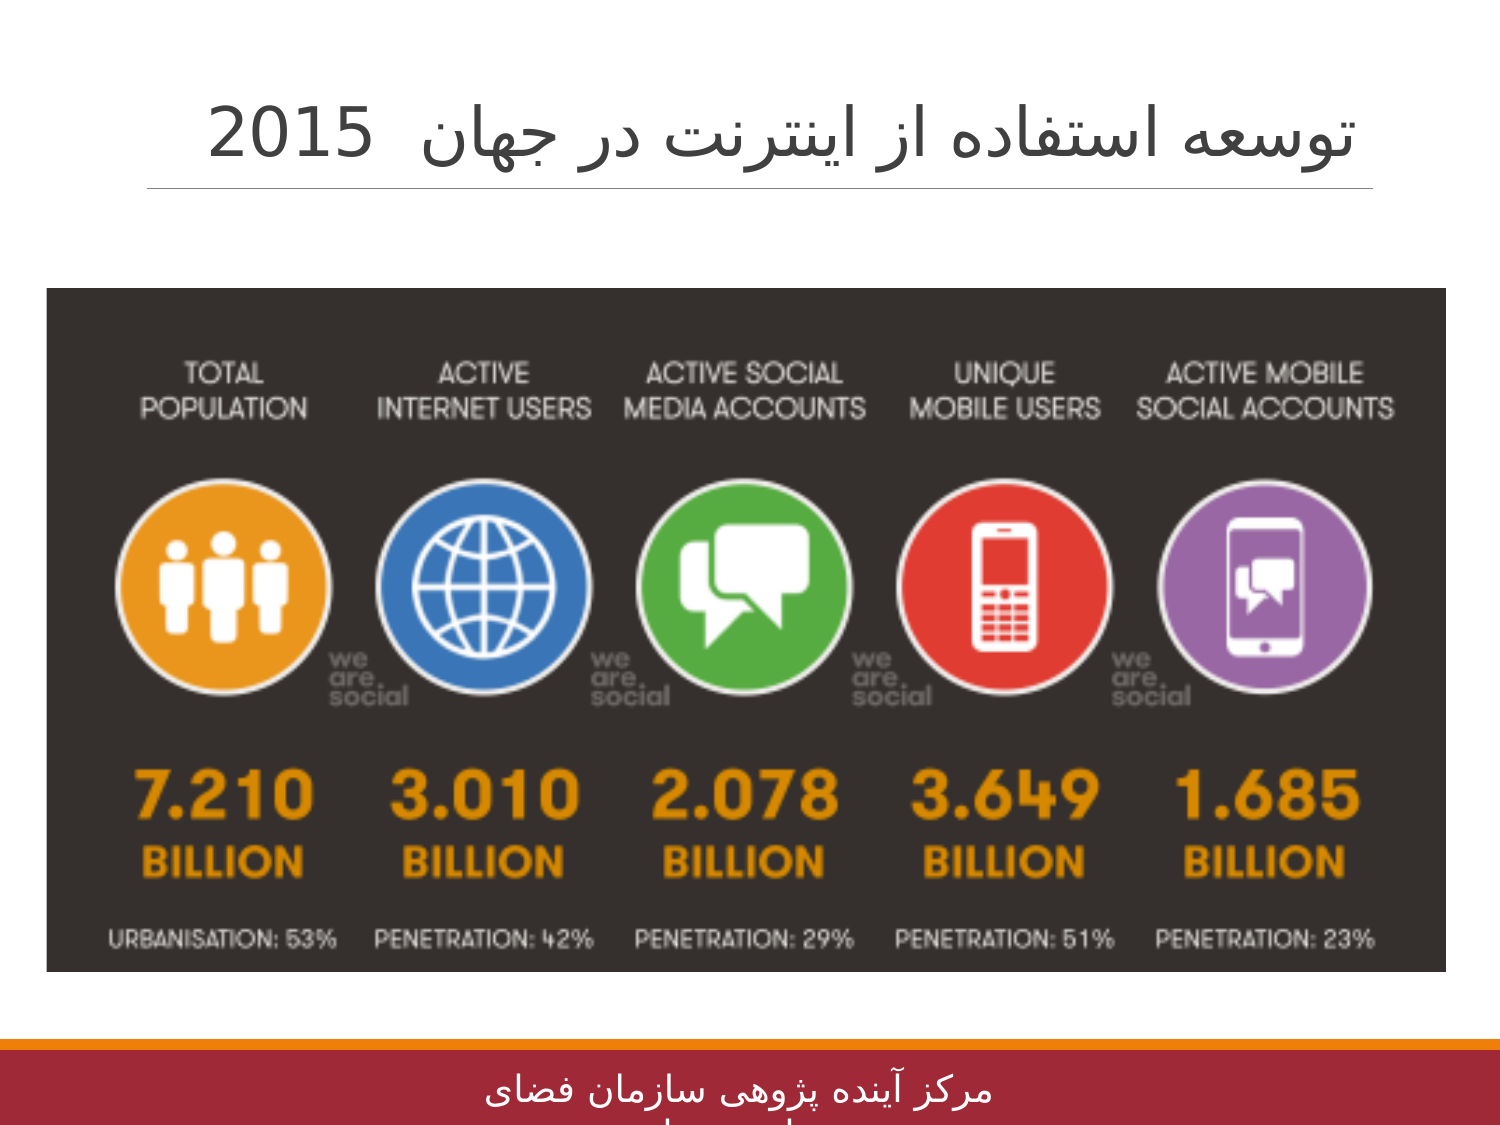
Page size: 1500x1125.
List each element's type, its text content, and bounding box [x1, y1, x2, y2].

picture [46, 287, 1447, 973]
title توسعه استفاده از اینترنت در جهان 2015 [135, 47, 1373, 178]
